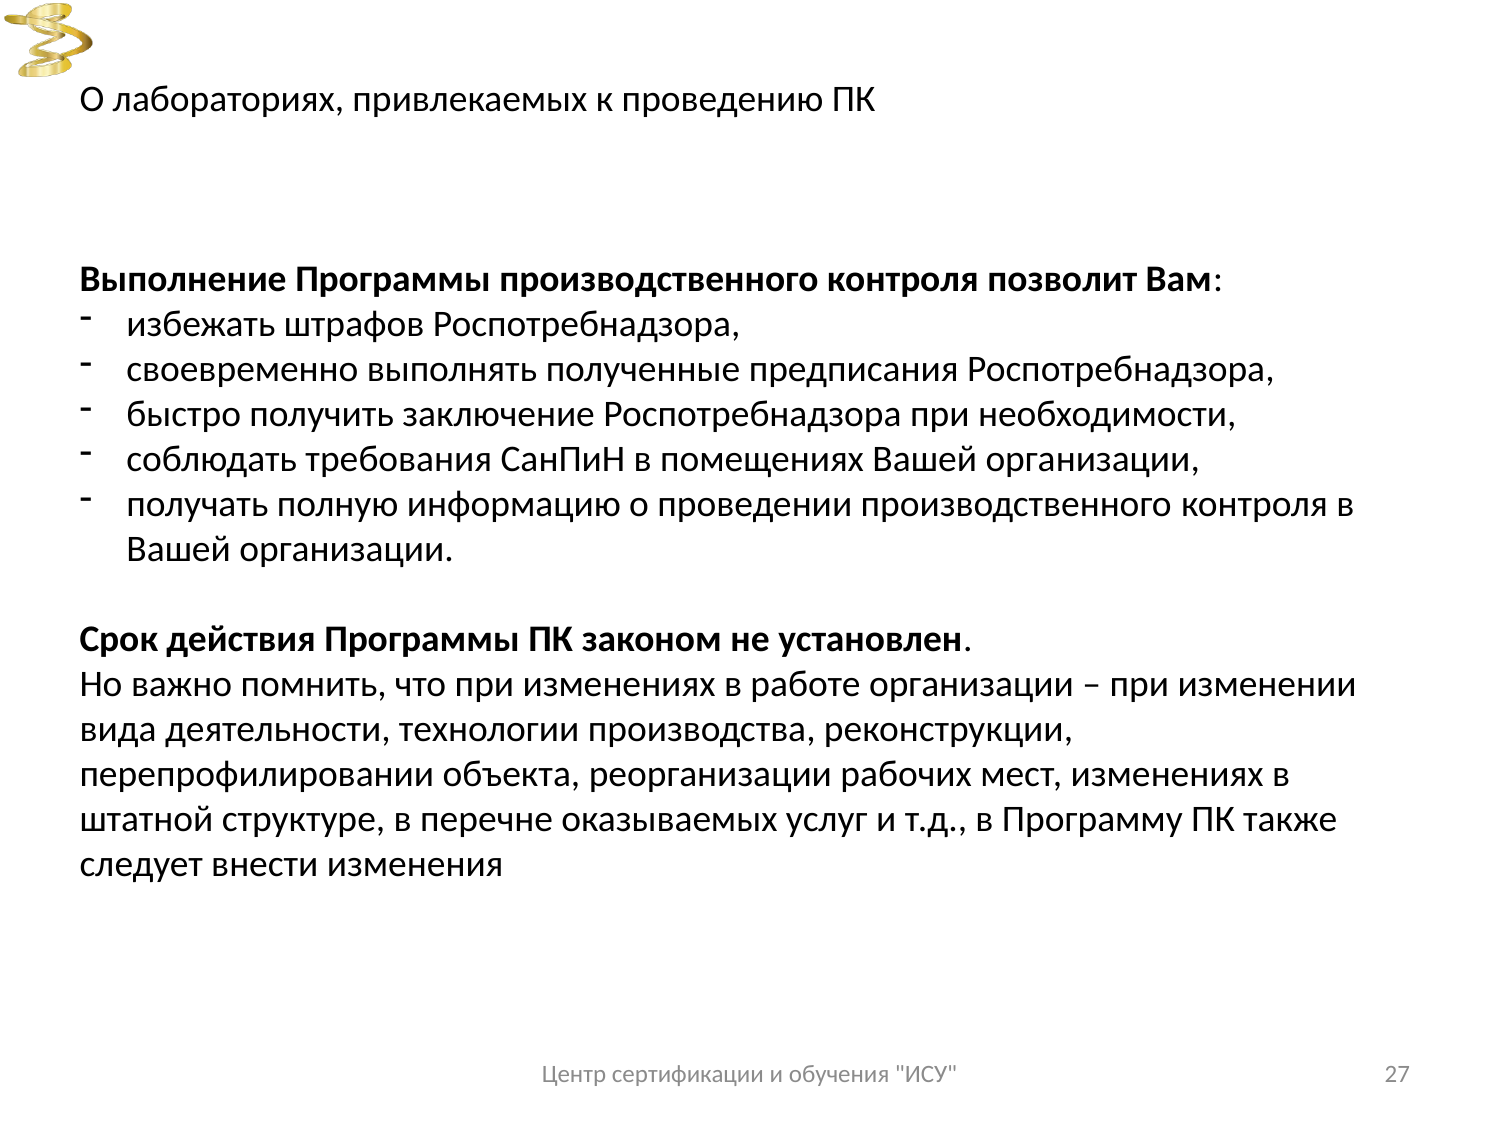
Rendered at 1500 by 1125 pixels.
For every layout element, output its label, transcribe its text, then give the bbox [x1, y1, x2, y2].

slide_number 27 [1074, 1042, 1425, 1103]
text_box О лабораториях, привлекаемых к проведению ПК Выполнение Программы производственного контроля позволит Вам: избежать штрафов Роспотребнадзора, своевременно выполнять полученные предписания Роспотребнадзора, быстро получить заключение Роспотребнадзора при необходимости, соблюдать требования СанПиН в помещениях Вашей организации, получать полную информацию о проведении производственного контроля в Вашей организации. Срок действия Программы ПК законом не установлен. Но важно помнить, что при изменениях в работе организации – при изменении вида деятельности, технологии производства, реконструкции, перепрофилировании объекта, реорганизации рабочих мест, изменениях в штатной структуре, в перечне оказываемых услуг и т.д., в Программу ПК также следует внести изменения [64, 66, 1447, 892]
footer Центр сертификации и обучения "ИСУ" [512, 1042, 988, 1103]
picture [0, 0, 95, 81]
